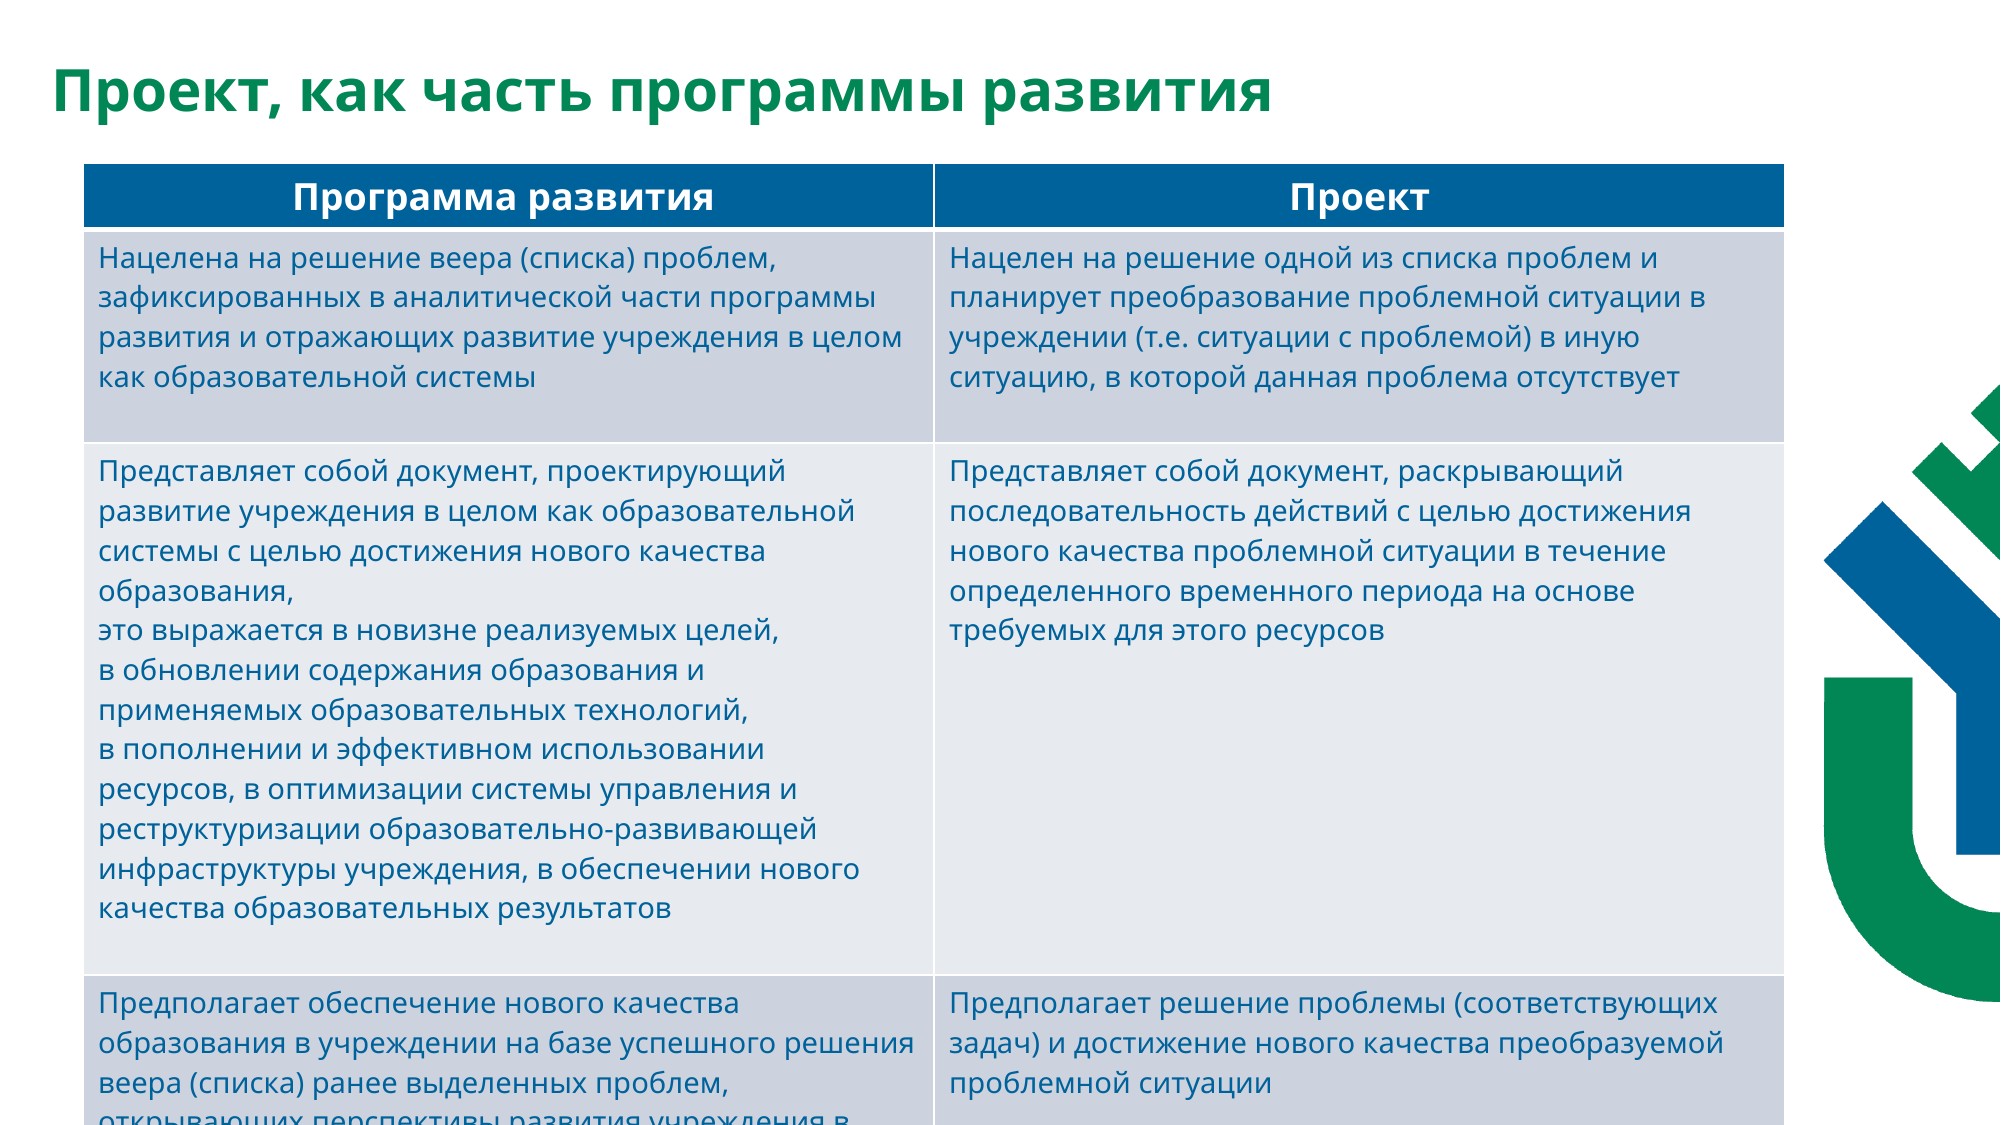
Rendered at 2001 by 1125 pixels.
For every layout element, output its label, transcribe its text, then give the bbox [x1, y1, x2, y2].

table_cell Представляет собой документ, раскрывающий последовательность действий с целью достижения нового качества проблемной ситуации в течение определенного временного периода на основе требуемых для этого ресурсов [935, 444, 1784, 974]
text_box Проект, как часть программы развития [34, 22, 1885, 154]
table_cell Нацелен на решение одной из списка проблем и планирует преобразование проблемной ситуации в учреждении (т.е. ситуации с проблемой) в иную ситуацию, в которой данная проблема отсутствует [935, 232, 1784, 442]
table_cell Нацелена на решение веера (списка) проблем, зафиксированных в аналитической части программы развития и отражающих развитие учреждения в целом как образовательной системы [84, 232, 933, 442]
table_header Проект [935, 164, 1784, 227]
table_cell Предполагает обеспечение нового качества образования в учреждении на базе успешного решения веера (списка) ранее выделенных проблем, открывающих перспективы развития учреждения в целом как образовательной системы [84, 976, 933, 1125]
table_cell Представляет собой документ, проектирующий развитие учреждения в целом как образовательной системы с целью достижения нового качества образования, это выражается в новизне реализуемых целей, в обновлении содержания образования и применяемых образовательных технологий, в пополнении и эффективном использовании ресурсов, в оптимизации системы управления и реструктуризации образовательно-развивающей инфраструктуры учреждения, в обеспечении нового качества образовательных результатов [84, 444, 933, 974]
table_header Программа развития [84, 164, 933, 227]
picture [1822, 381, 2000, 1005]
table_cell Предполагает решение проблемы (соответствующих задач) и достижение нового качества преобразуемой проблемной ситуации [935, 976, 1784, 1125]
